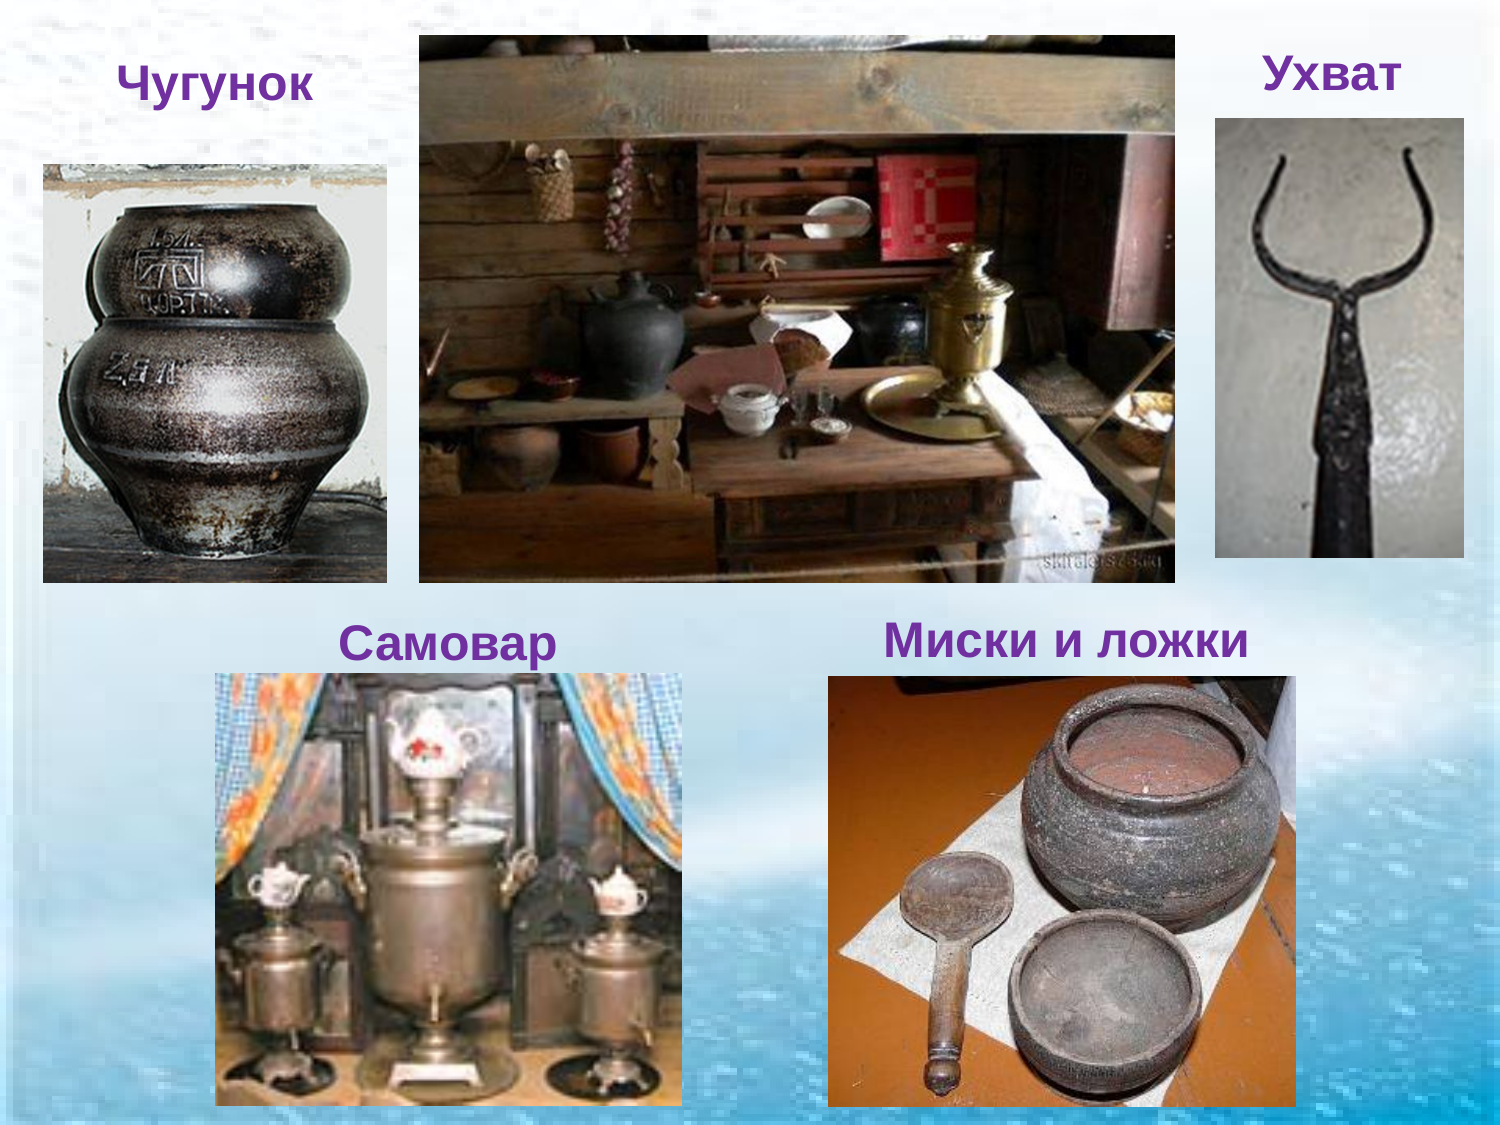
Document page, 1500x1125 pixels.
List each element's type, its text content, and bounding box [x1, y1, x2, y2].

text_box Чугунок [101, 43, 329, 118]
text_box Ухват [1248, 32, 1432, 108]
text_box Самовар [294, 602, 602, 671]
text_box Миски и ложки [858, 600, 1266, 674]
picture [0, 0, 1500, 1125]
